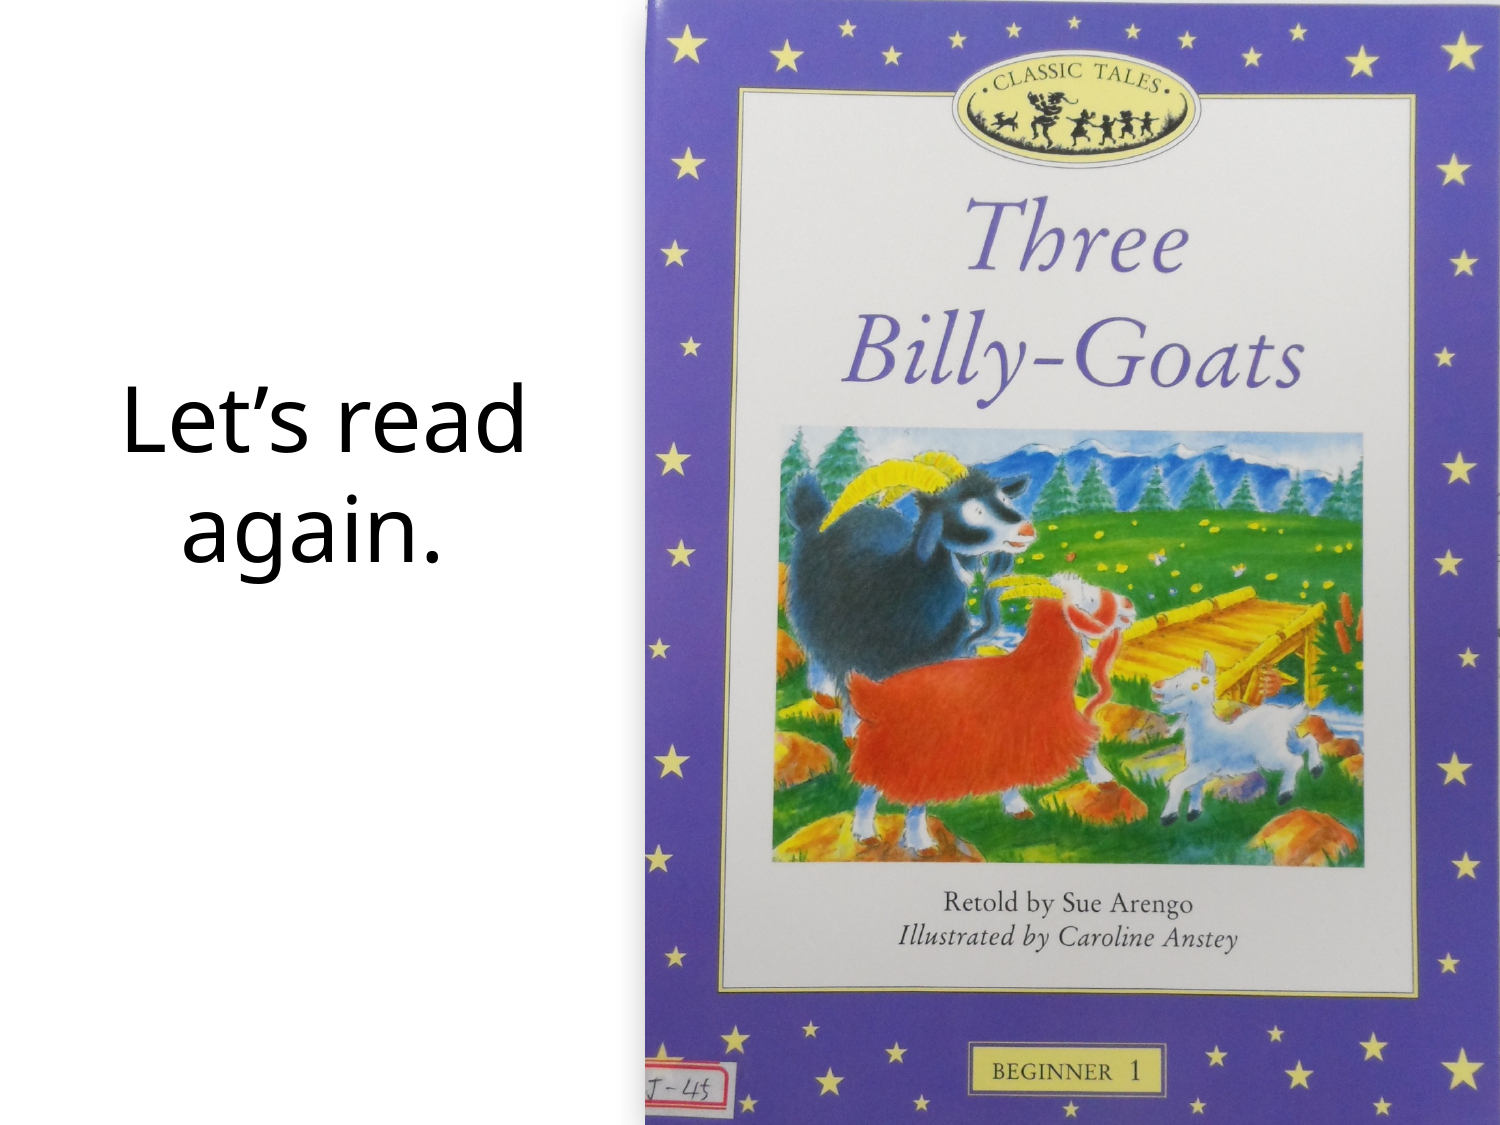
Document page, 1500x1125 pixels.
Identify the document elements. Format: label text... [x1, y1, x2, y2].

title Let’s read again. [0, 350, 627, 592]
picture [645, 0, 1500, 1125]
